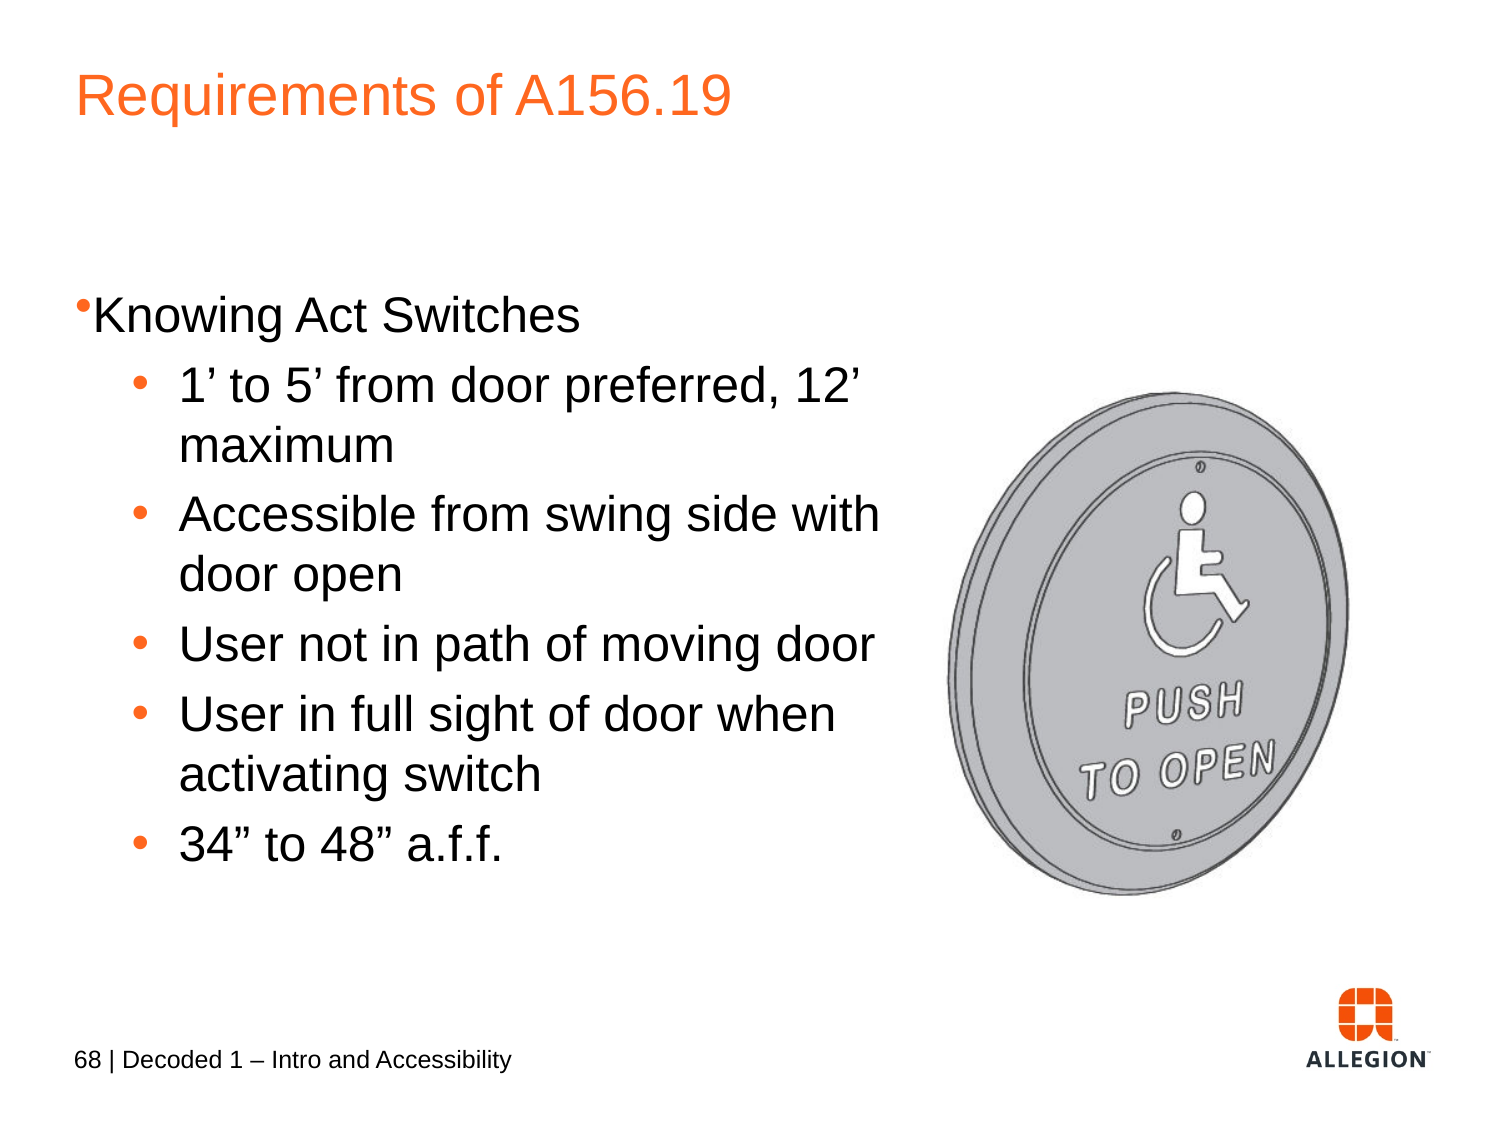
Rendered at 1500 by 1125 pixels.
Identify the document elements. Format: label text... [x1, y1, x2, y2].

title Requirements of A156.19 [75, 49, 1425, 237]
picture [1302, 984, 1434, 1071]
list Knowing Act Switches 1’ to 5’ from door preferred, 12’ maximum Accessible from swing side with door open User not in path of moving door User in full sight of door when activating switch 34” to 48” a.f.f. [75, 274, 937, 956]
picture [902, 368, 1397, 927]
